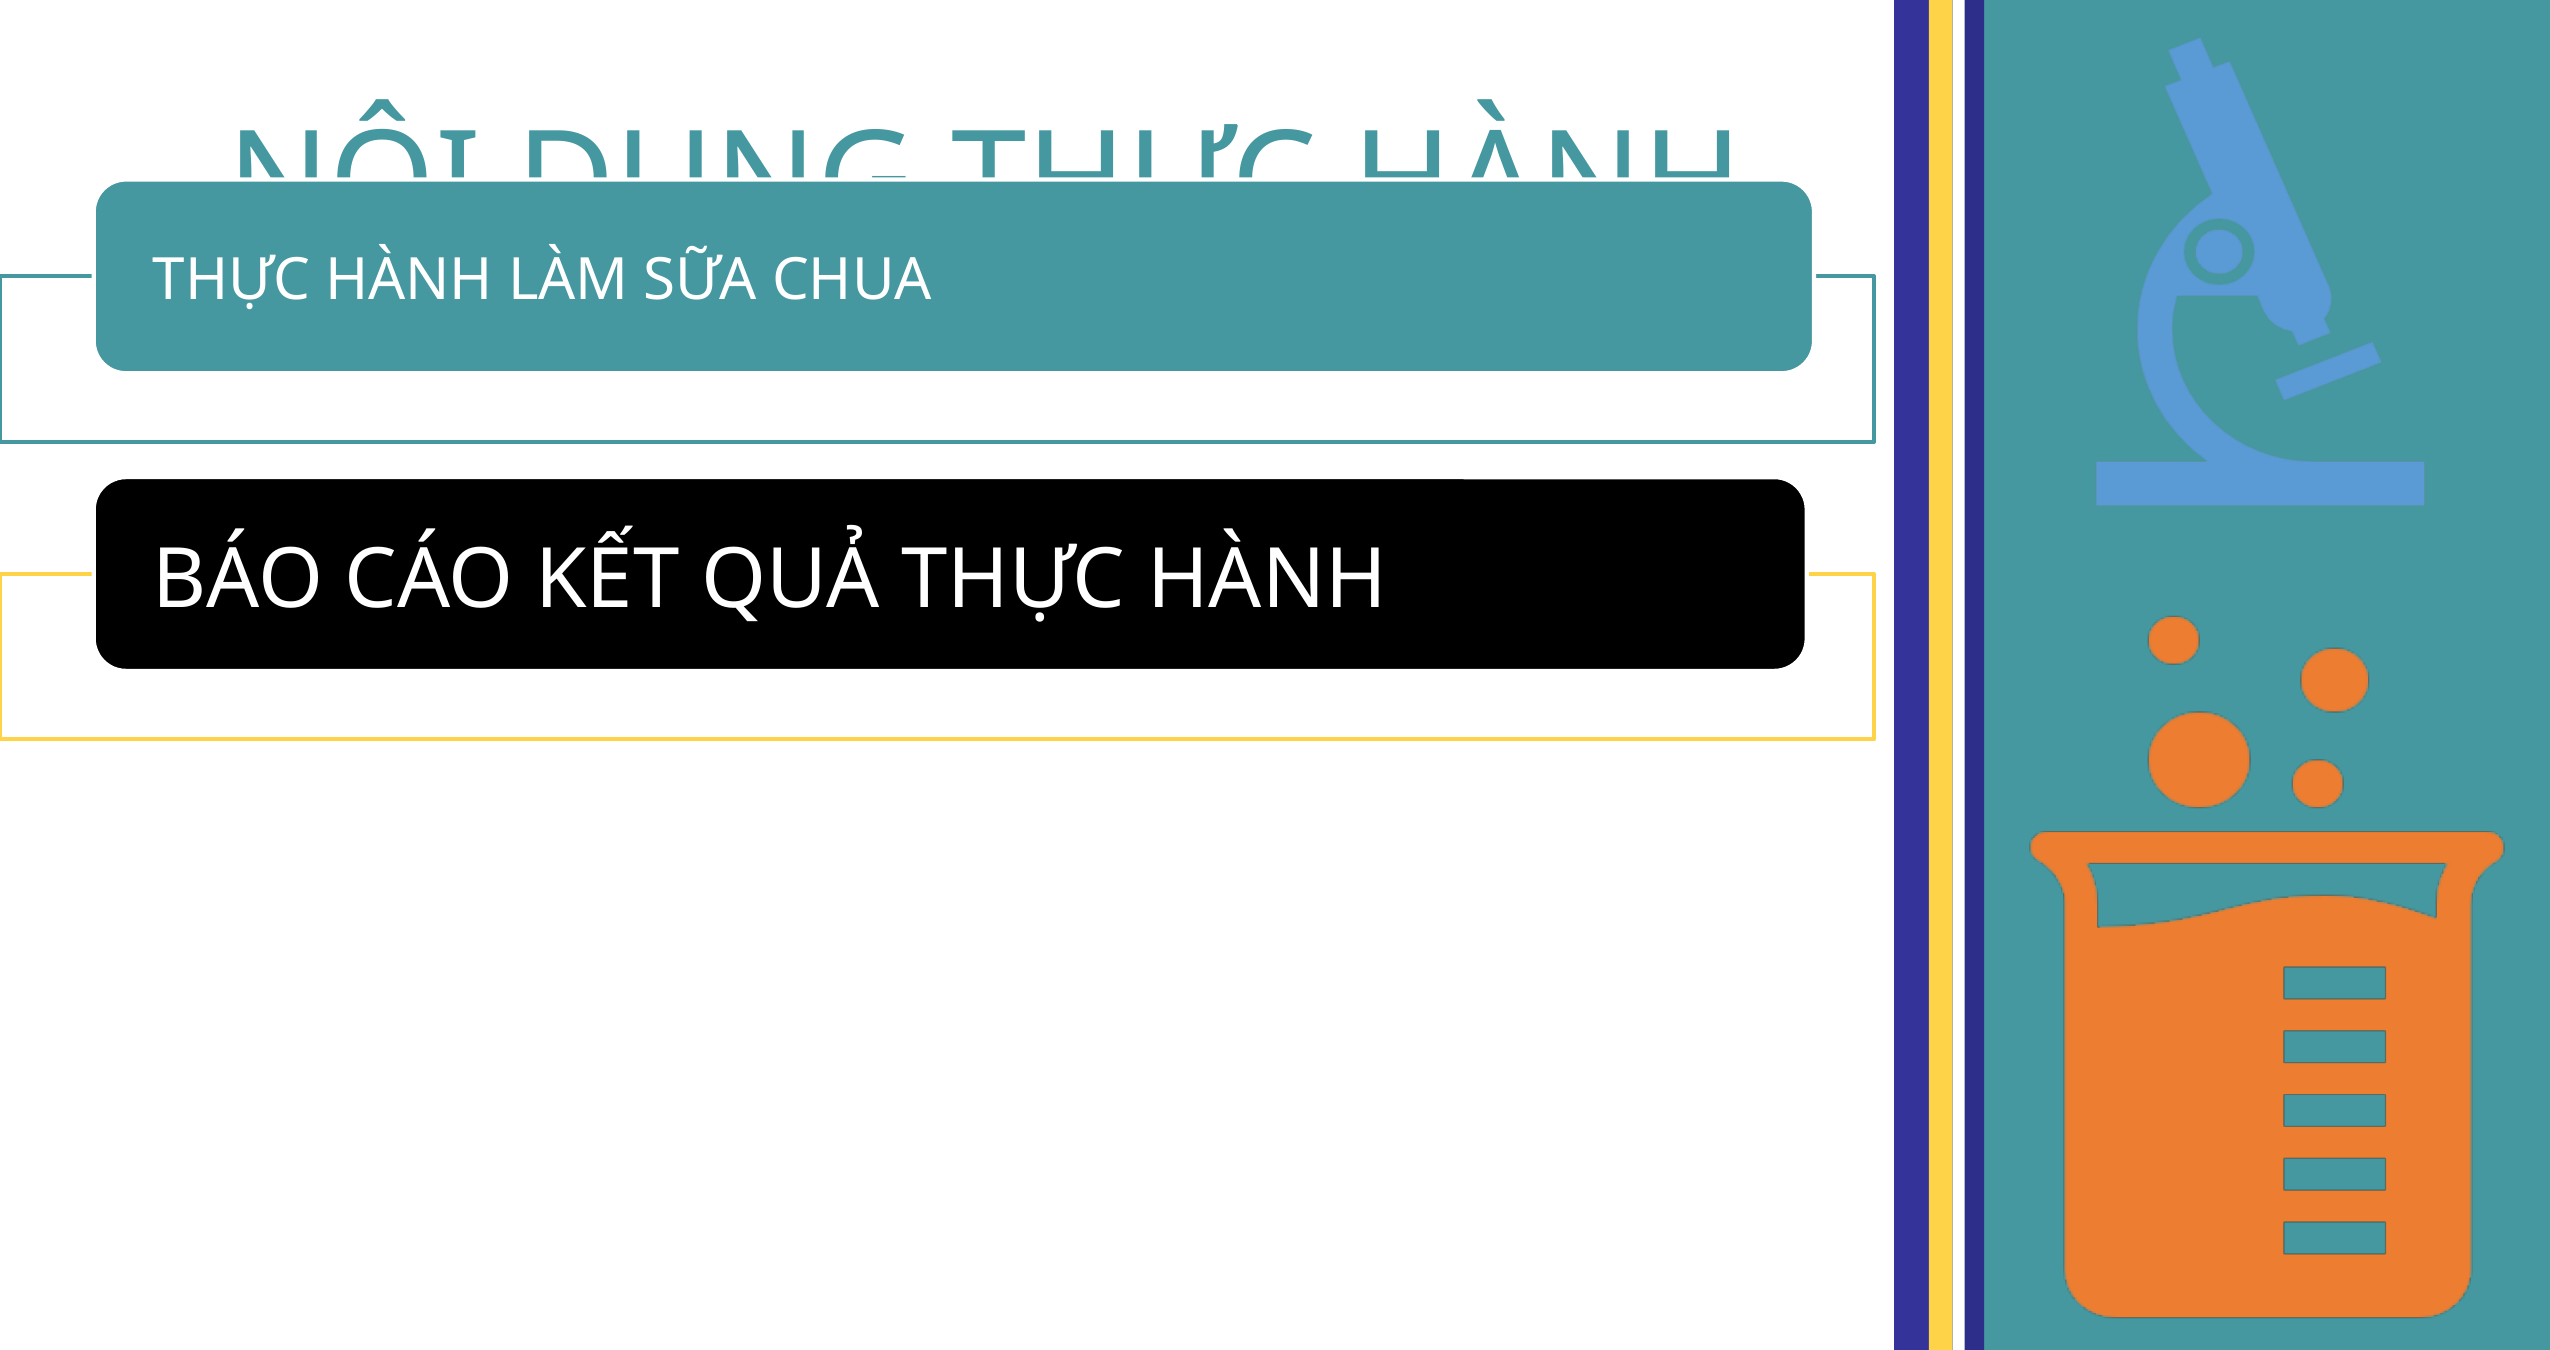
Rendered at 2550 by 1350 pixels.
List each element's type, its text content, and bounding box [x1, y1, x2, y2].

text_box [19, 316, 1856, 1236]
picture [1979, 9, 2542, 539]
title NỘI DUNG THỰC HÀNH [108, 71, 1856, 274]
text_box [1861, 0, 2550, 1350]
